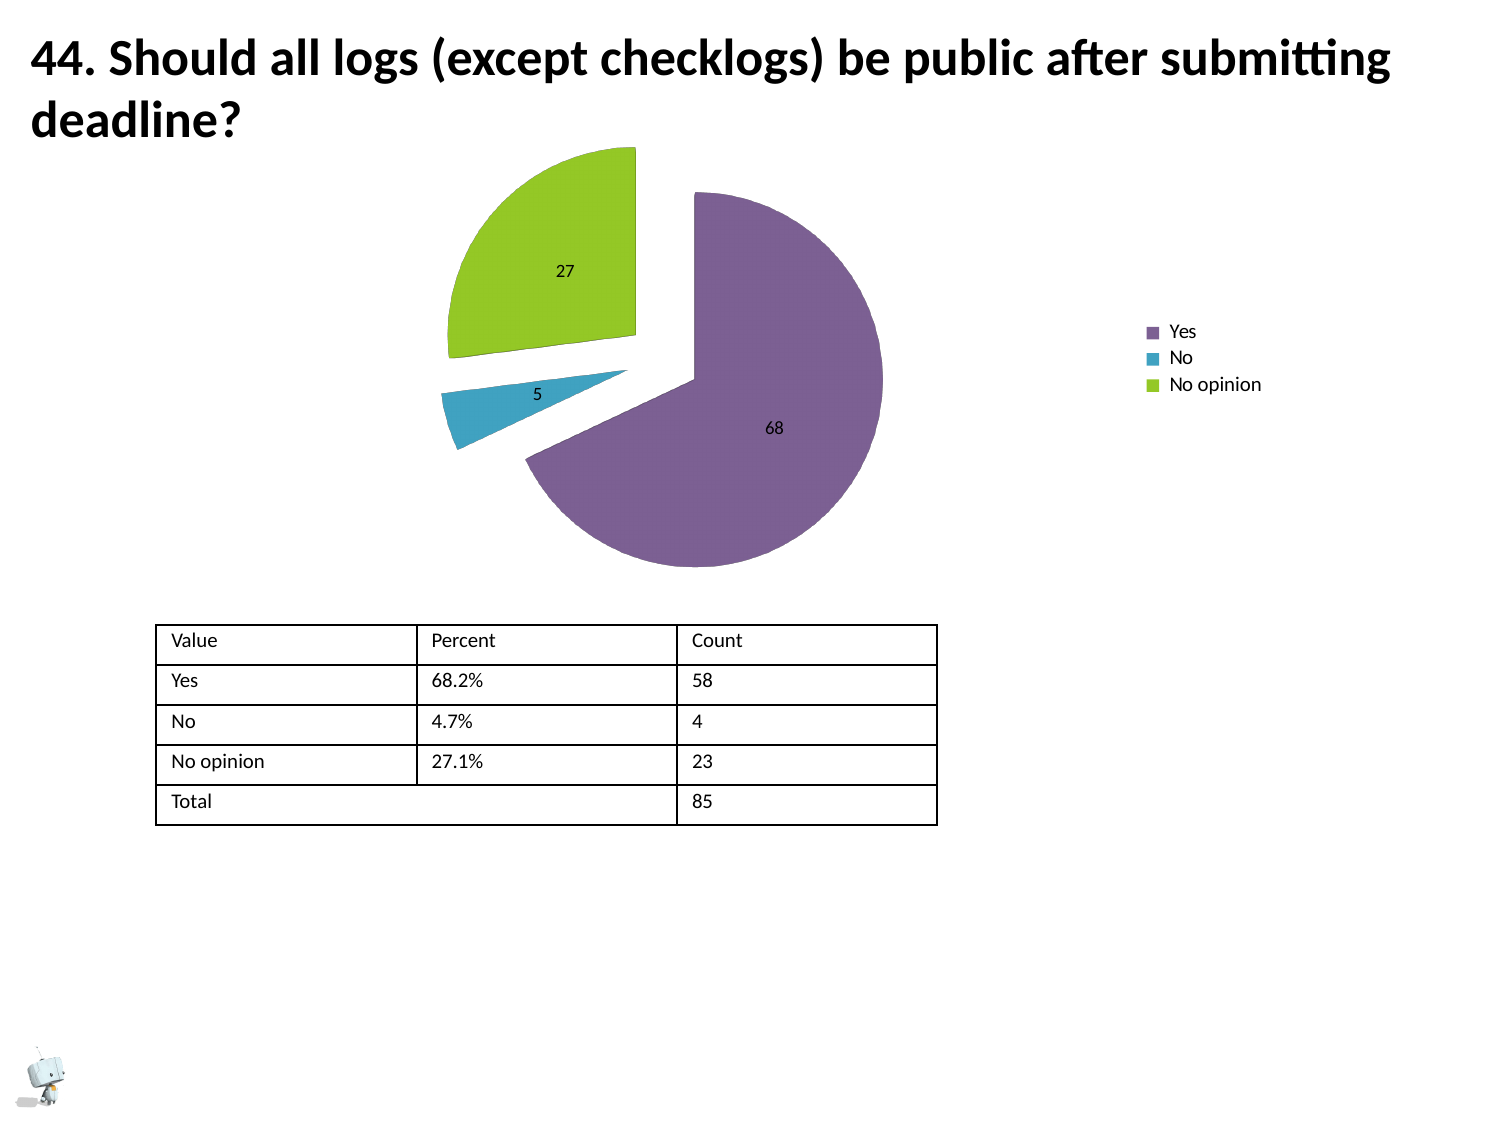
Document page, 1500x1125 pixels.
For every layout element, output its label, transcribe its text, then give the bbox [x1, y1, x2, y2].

table_cell 27.1% [418, 746, 676, 784]
table_cell 4 [678, 706, 936, 744]
table_header Count [678, 626, 936, 664]
picture [15, 1046, 66, 1110]
table_cell 85 [678, 786, 936, 824]
table_cell 58 [678, 666, 936, 704]
table_cell Total [157, 786, 676, 824]
chart [187, 124, 1282, 594]
table_header Percent [418, 626, 676, 664]
table_cell No [157, 706, 416, 744]
table_header Value [157, 626, 416, 664]
text_box 44. Should all logs (except checklogs) be public after submitting deadline? [15, 15, 1469, 156]
table_cell 68.2% [418, 666, 676, 704]
table_cell 23 [678, 746, 936, 784]
table_cell No opinion [157, 746, 416, 784]
table_cell Yes [157, 666, 416, 704]
table_cell 4.7% [418, 706, 676, 744]
